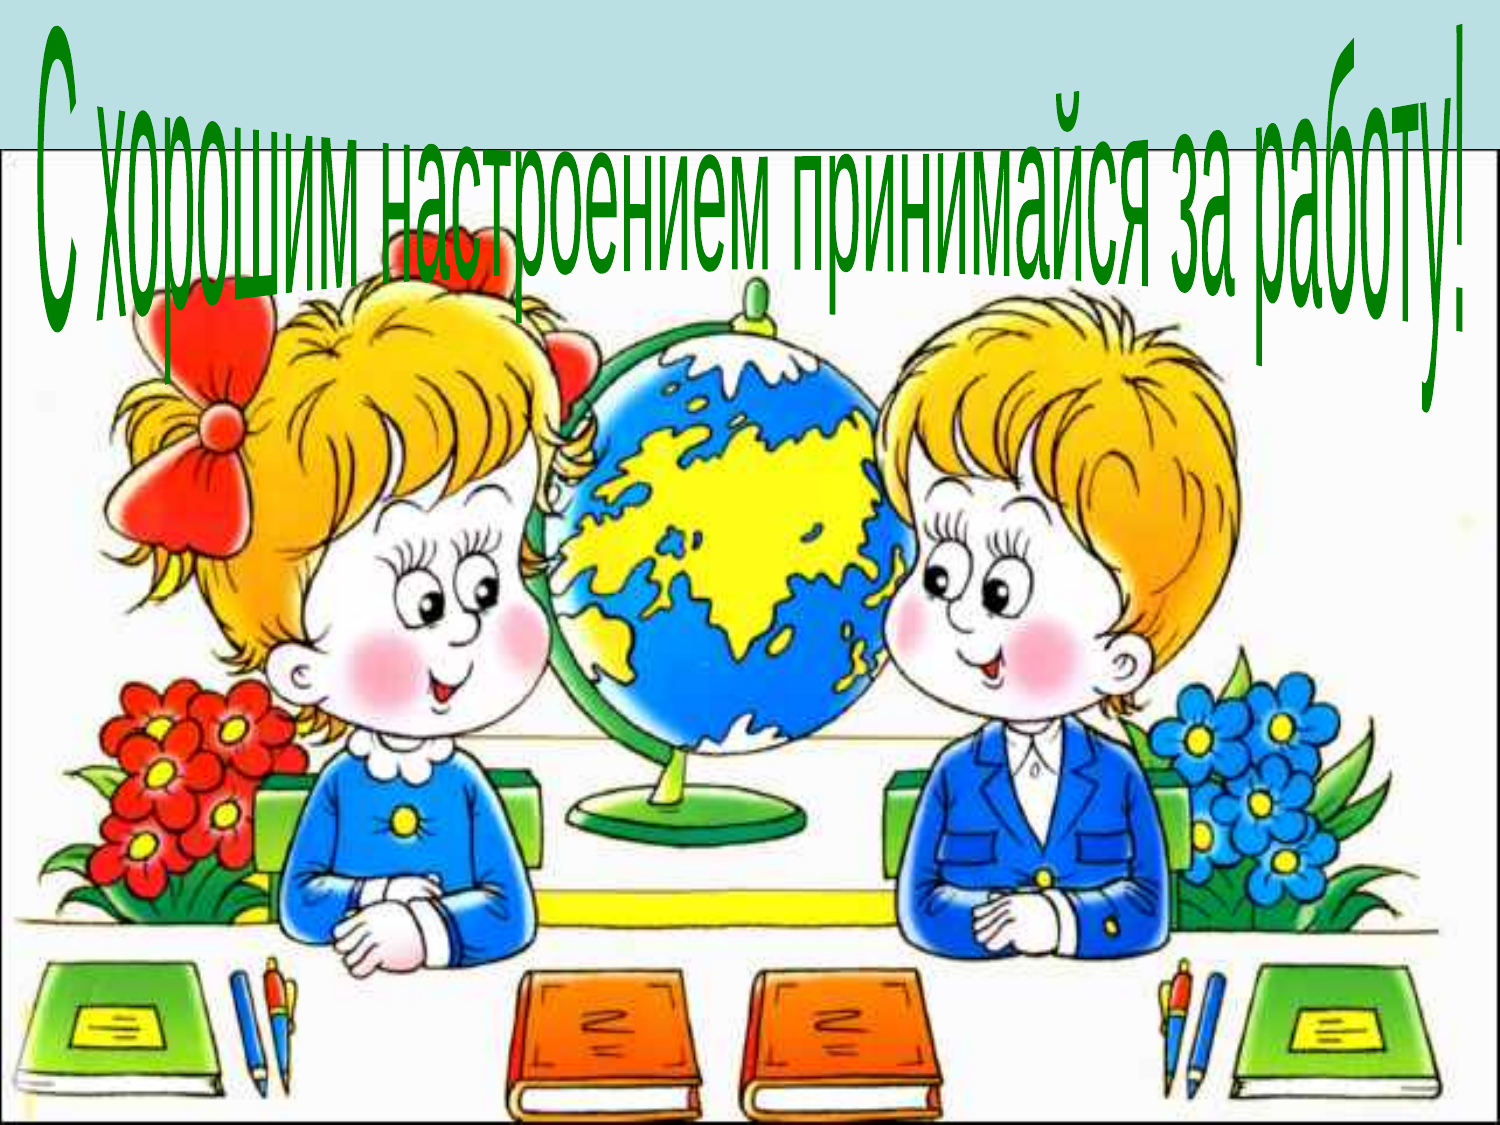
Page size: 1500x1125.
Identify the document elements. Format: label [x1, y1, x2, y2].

picture [0, 149, 1500, 1125]
